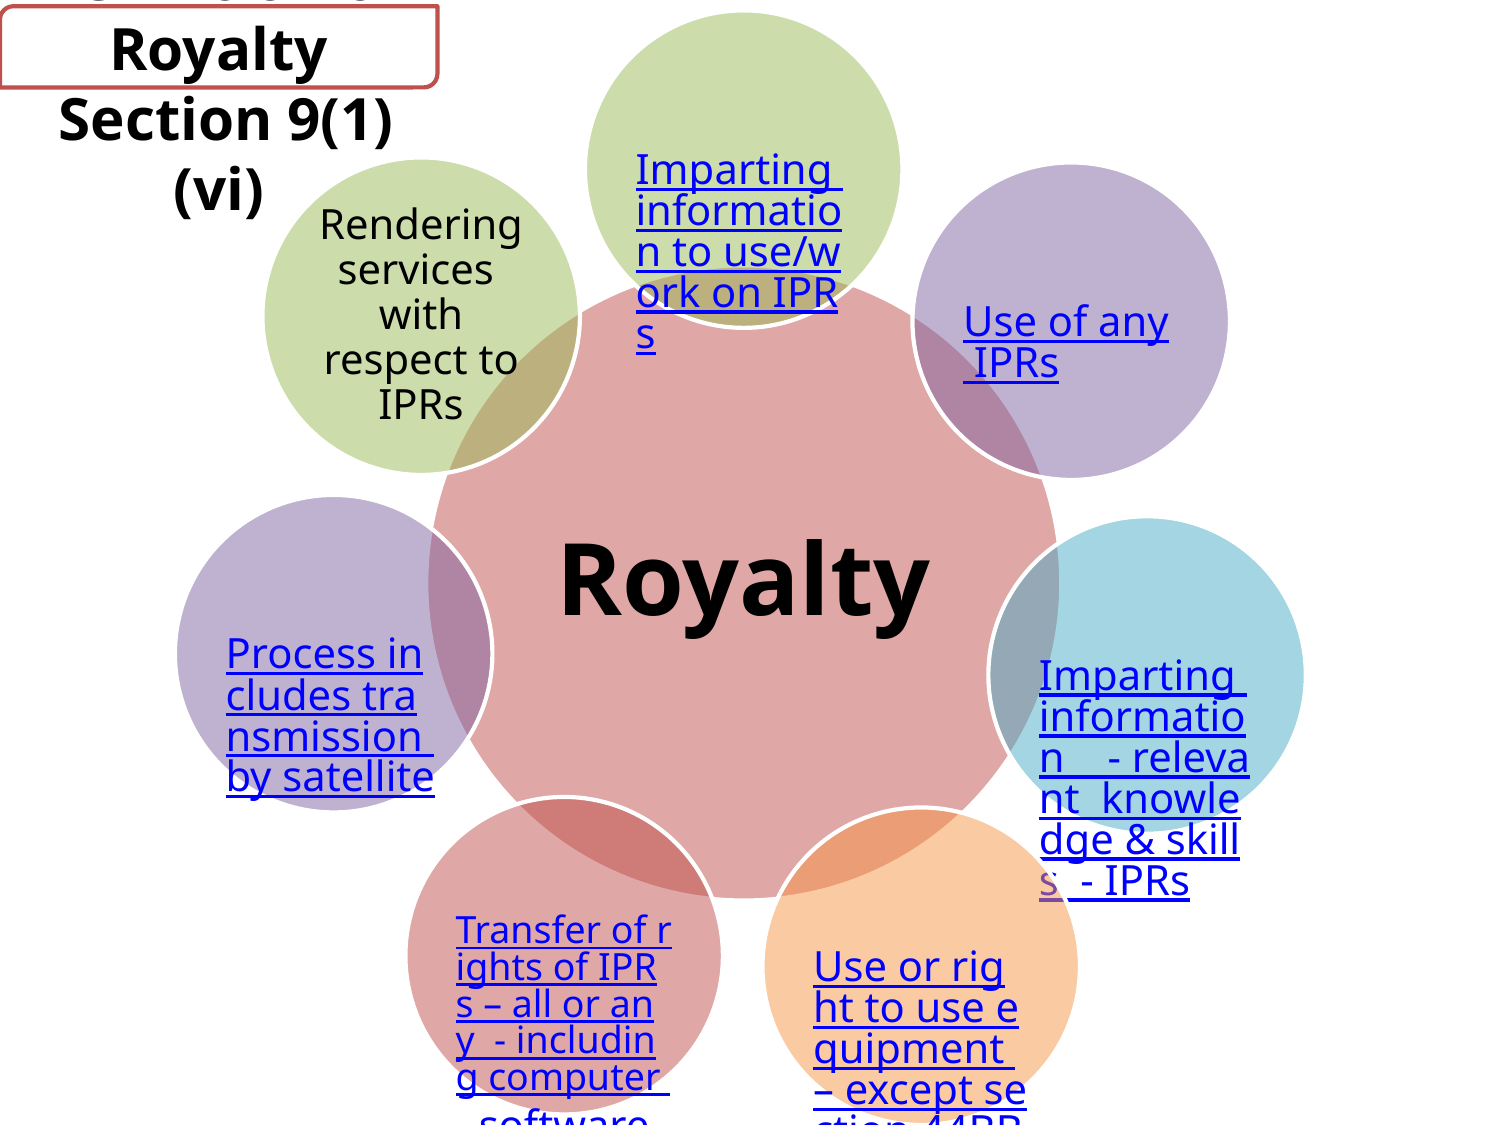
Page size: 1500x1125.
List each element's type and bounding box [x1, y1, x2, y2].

text_box [0, 0, 1500, 1125]
